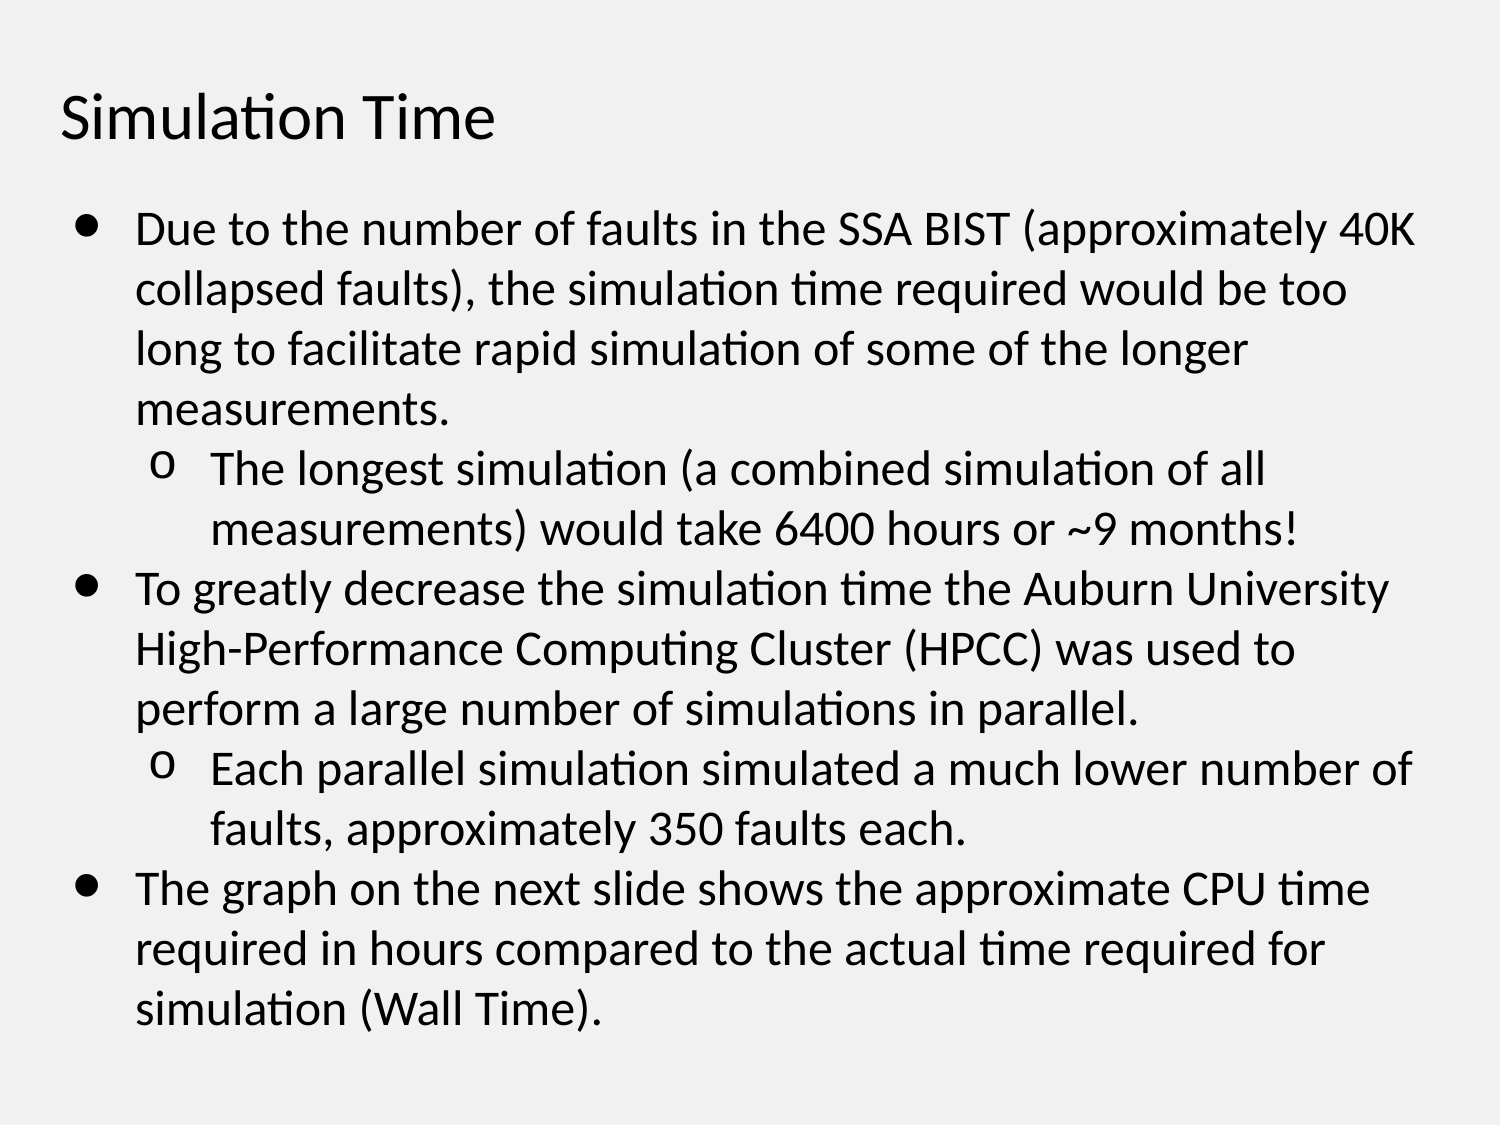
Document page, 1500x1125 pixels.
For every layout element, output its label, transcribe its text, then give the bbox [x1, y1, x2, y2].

list Due to the number of faults in the SSA BIST (approximately 40K collapsed faults), the simulation time required would be too long to facilitate rapid simulation of some of the longer measurements. The longest simulation (a combined simulation of all measurements) would take 6400 hours or ~9 months! To greatly decrease the simulation time the Auburn University High-Performance Computing Cluster (HPCC) was used to perform a large number of simulations in parallel. Each parallel simulation simulated a much lower number of faults, approximately 350 faults each. The graph on the next slide shows the approximate CPU time required in hours compared to the actual time required for simulation (Wall Time). [45, 180, 1455, 1077]
title Simulation Time [45, 45, 1455, 180]
